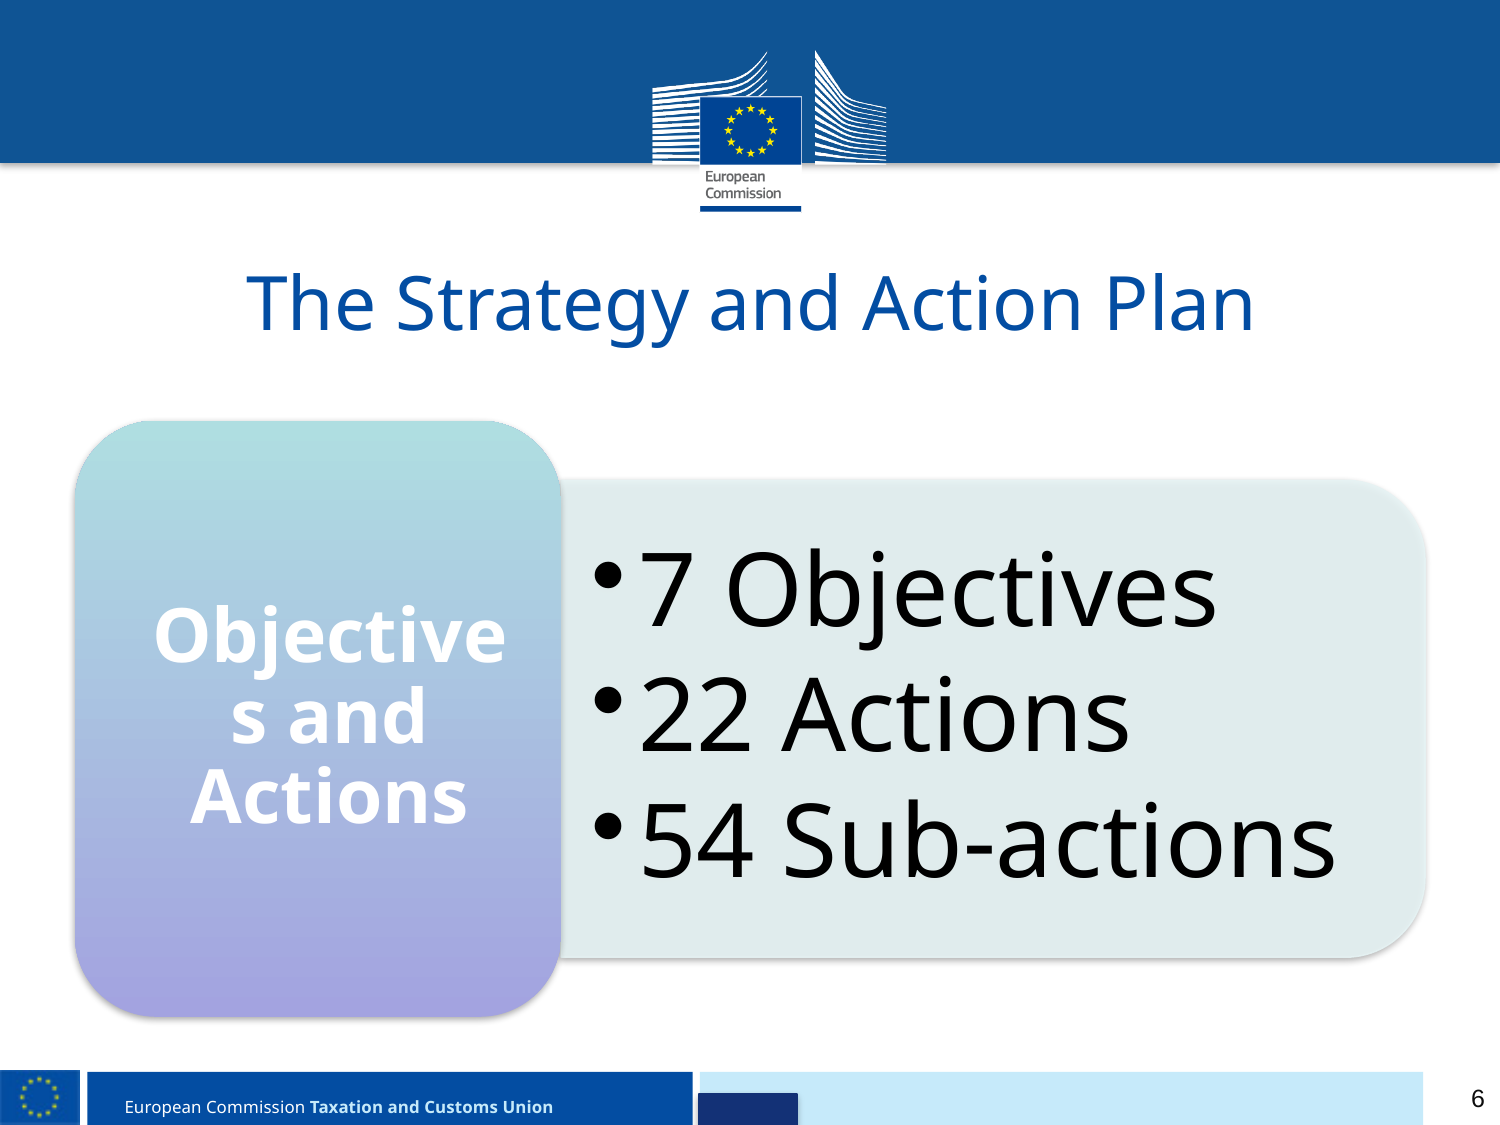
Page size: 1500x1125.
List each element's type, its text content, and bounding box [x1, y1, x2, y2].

picture [0, 1070, 80, 1125]
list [74, 420, 1426, 1018]
title The Strategy and Action Plan [76, 255, 1427, 409]
